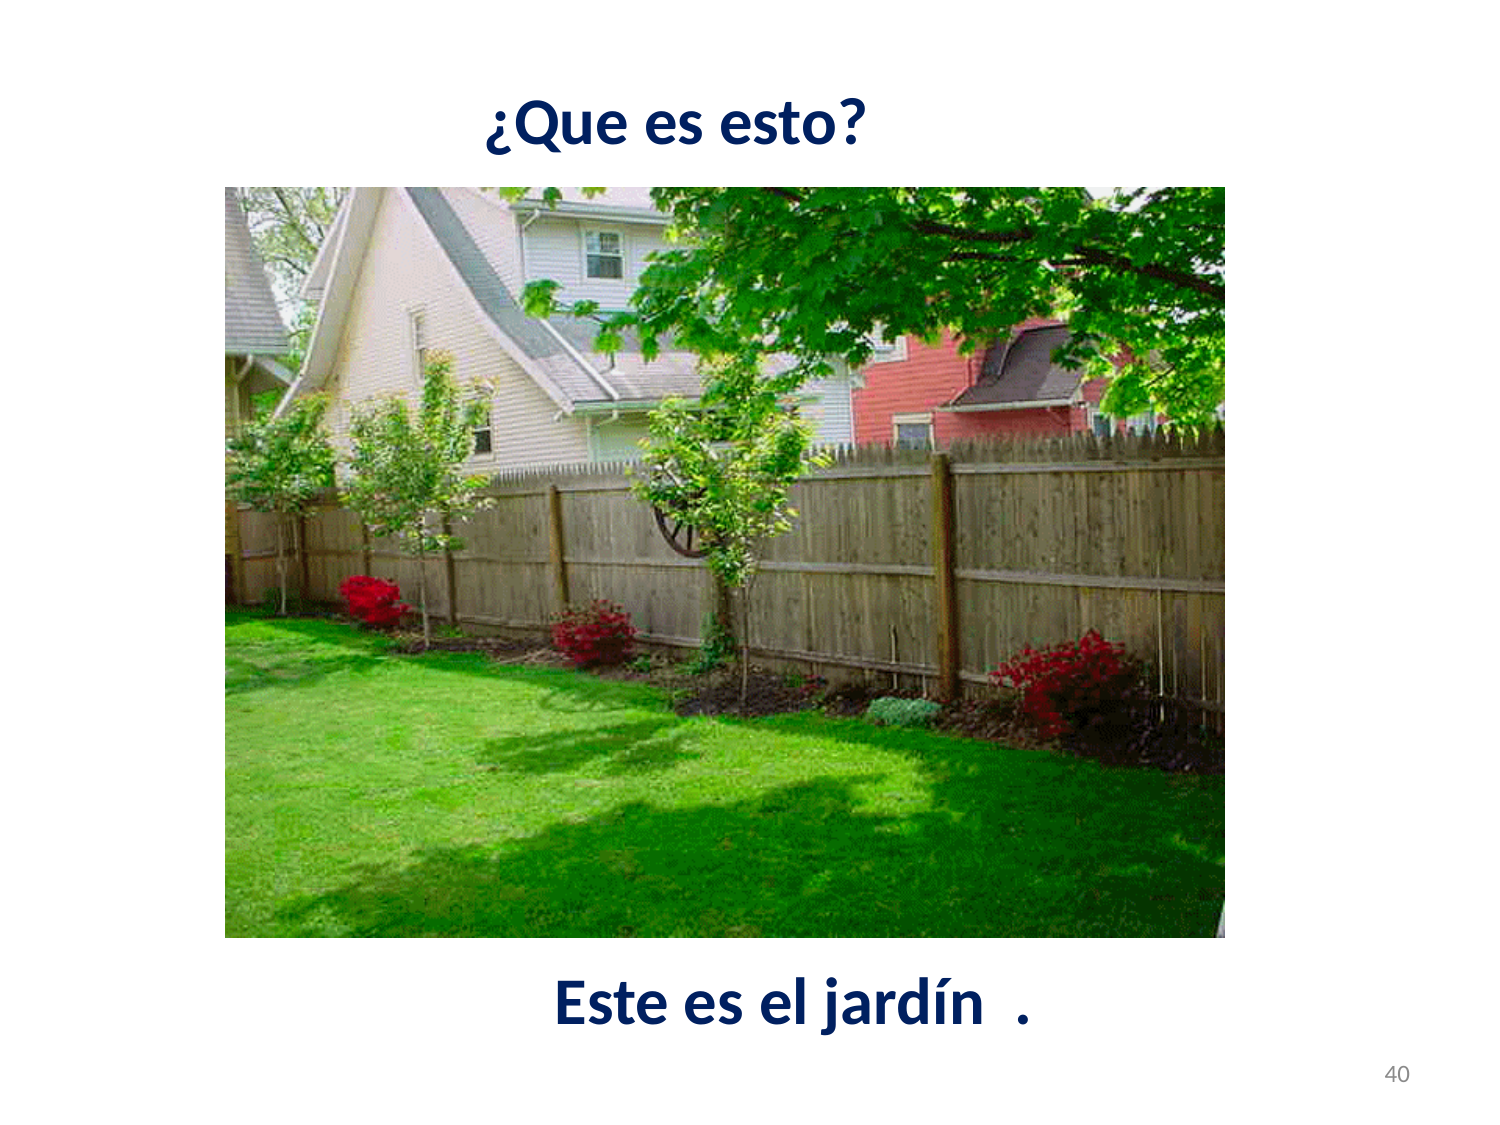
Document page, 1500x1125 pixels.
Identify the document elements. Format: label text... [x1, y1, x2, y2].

text_box ¿Que es esto? [468, 70, 884, 166]
picture [224, 187, 1226, 938]
text_box Este es el jardín . [540, 950, 1048, 1046]
slide_number 40 [1074, 1042, 1425, 1103]
